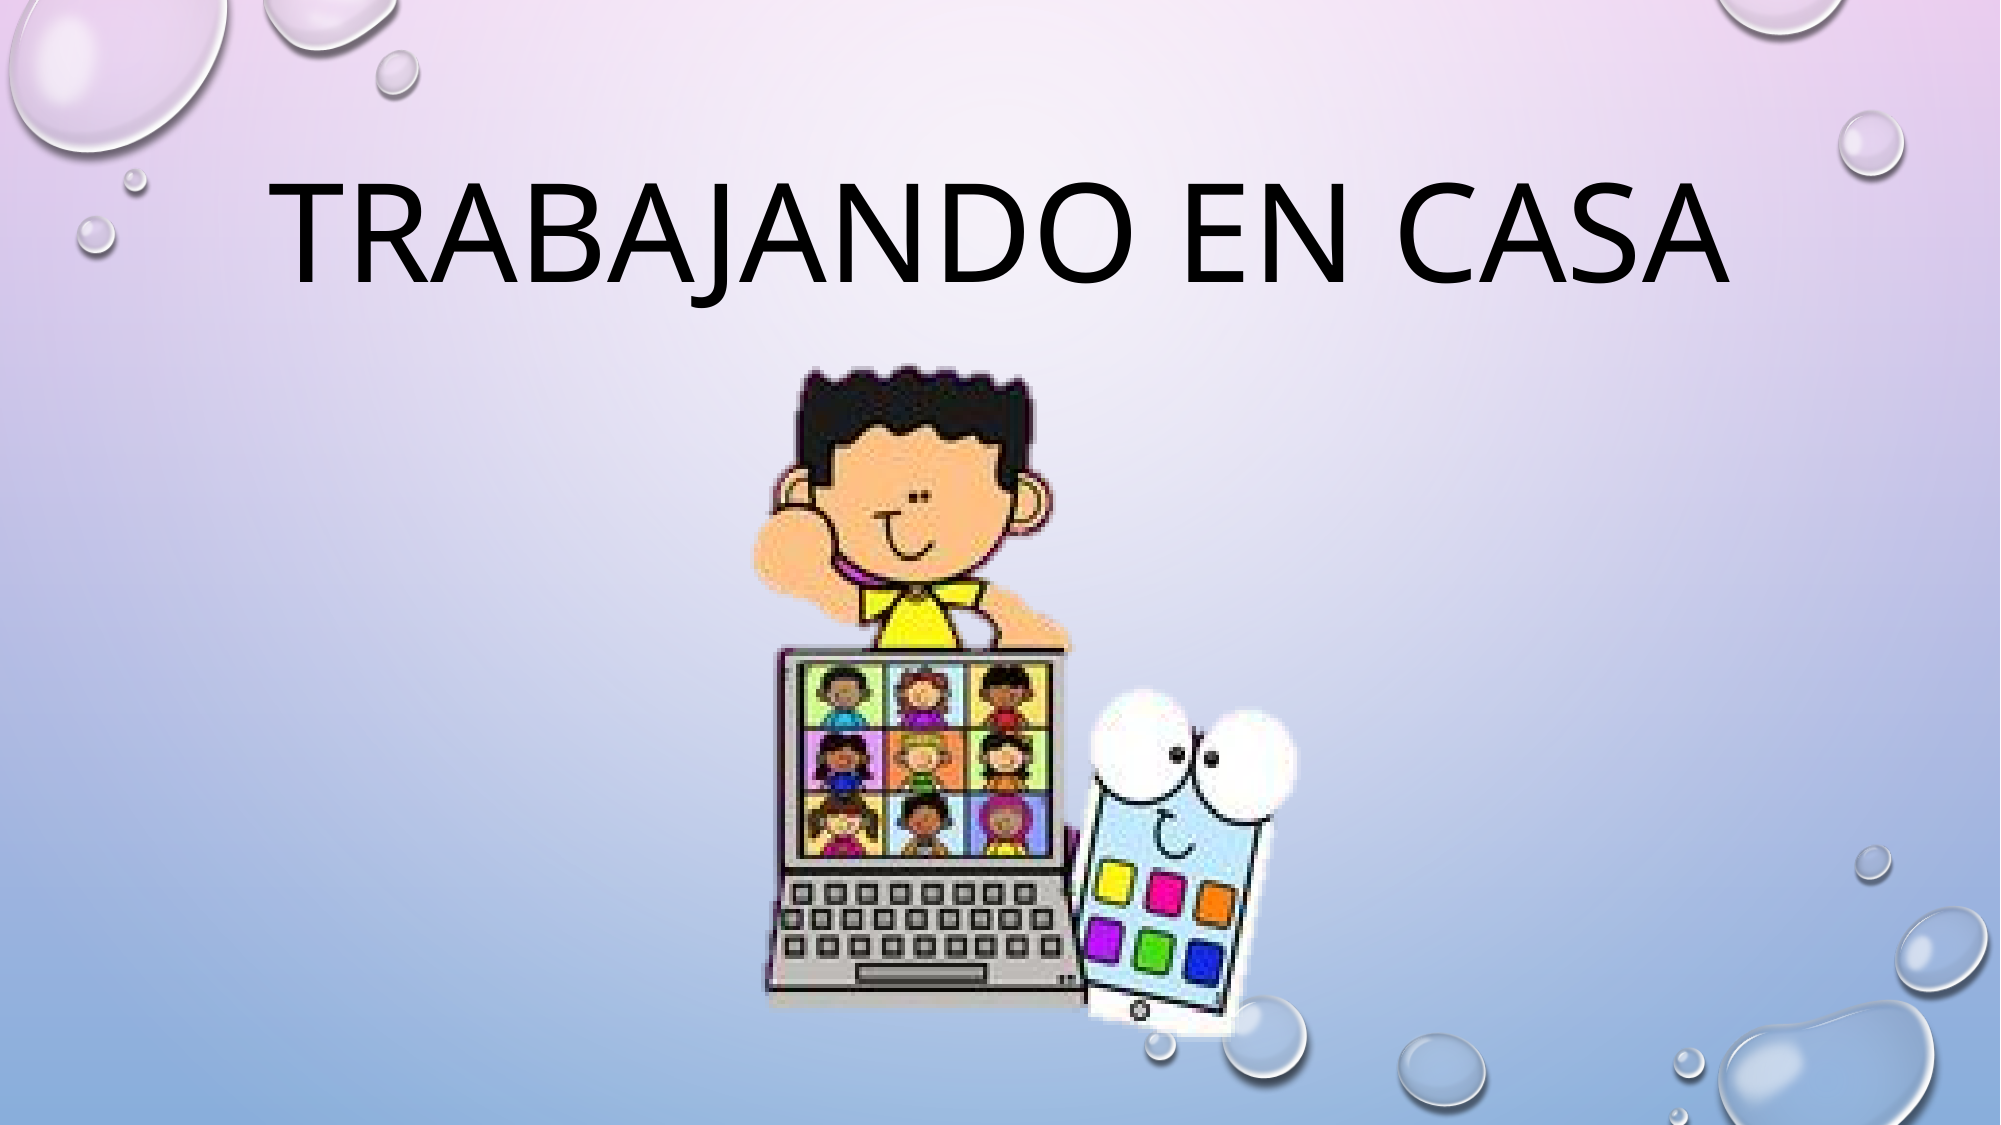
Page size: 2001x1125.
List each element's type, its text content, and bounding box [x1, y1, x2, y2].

title Trabajando en casa [149, 101, 1851, 364]
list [452, 362, 1312, 1096]
picture [0, 0, 2000, 1125]
